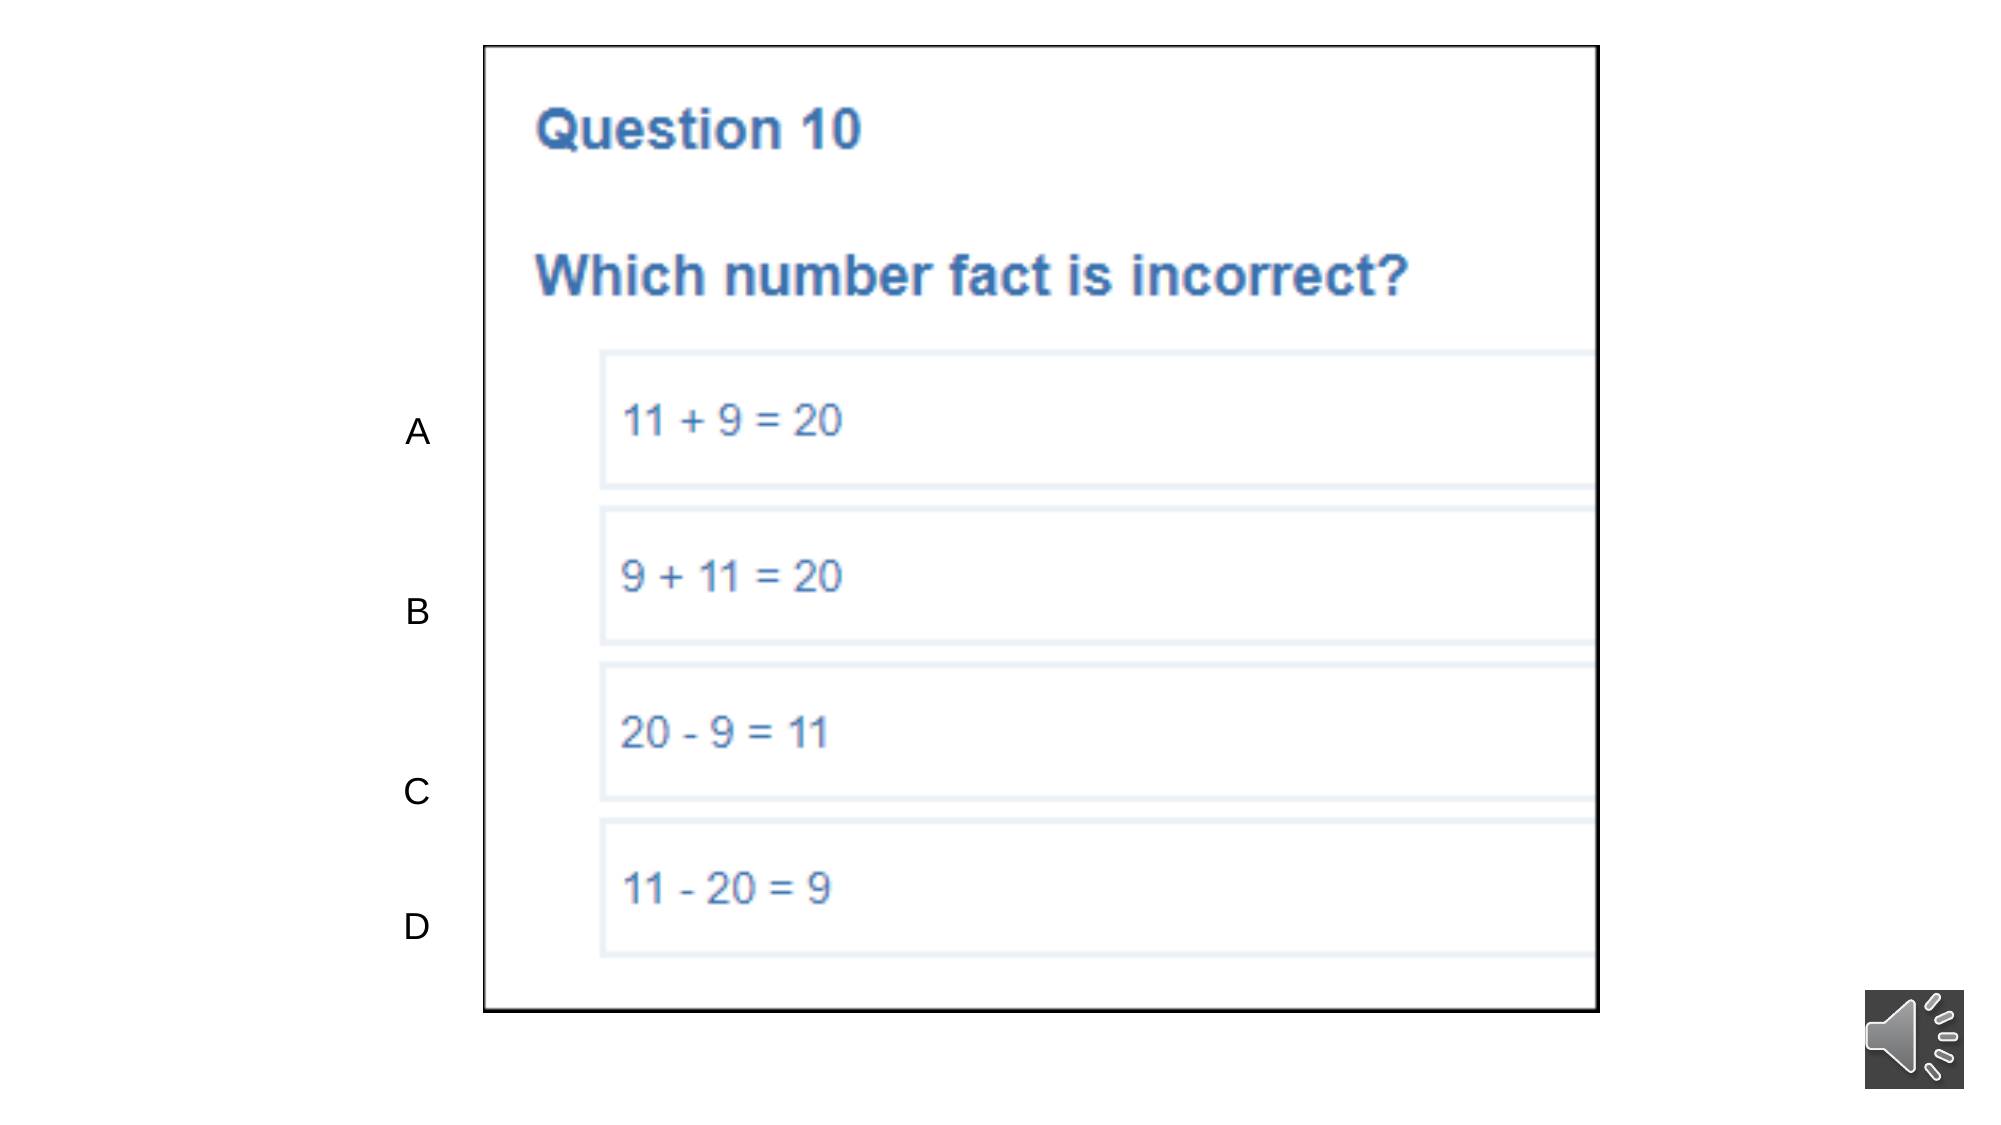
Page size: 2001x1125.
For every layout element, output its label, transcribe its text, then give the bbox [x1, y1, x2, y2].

picture [483, 45, 1600, 1013]
text_box A B C D [292, 399, 446, 955]
picture [1864, 989, 1965, 1090]
